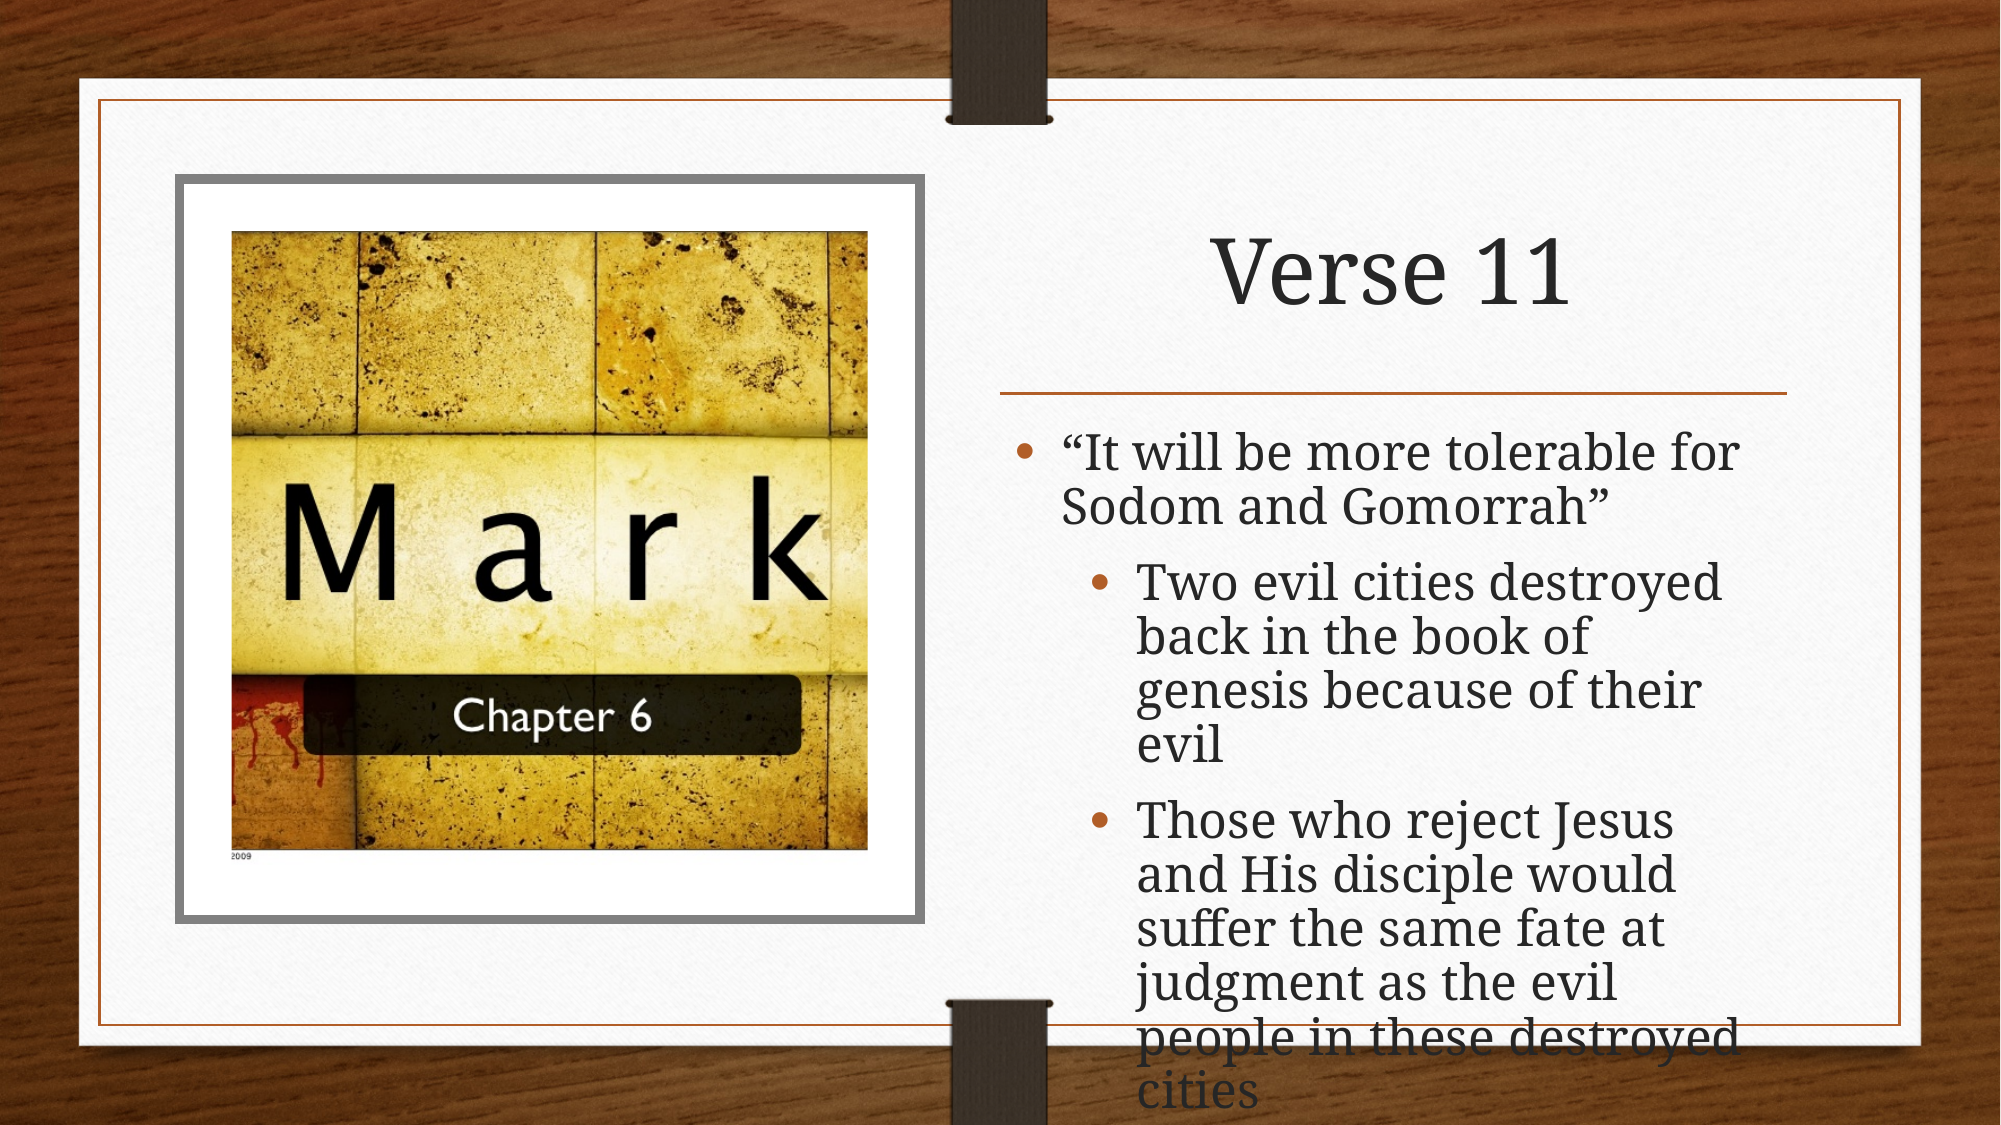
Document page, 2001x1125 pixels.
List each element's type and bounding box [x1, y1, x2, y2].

text_box [0, 0, 2000, 1125]
picture [231, 231, 868, 865]
